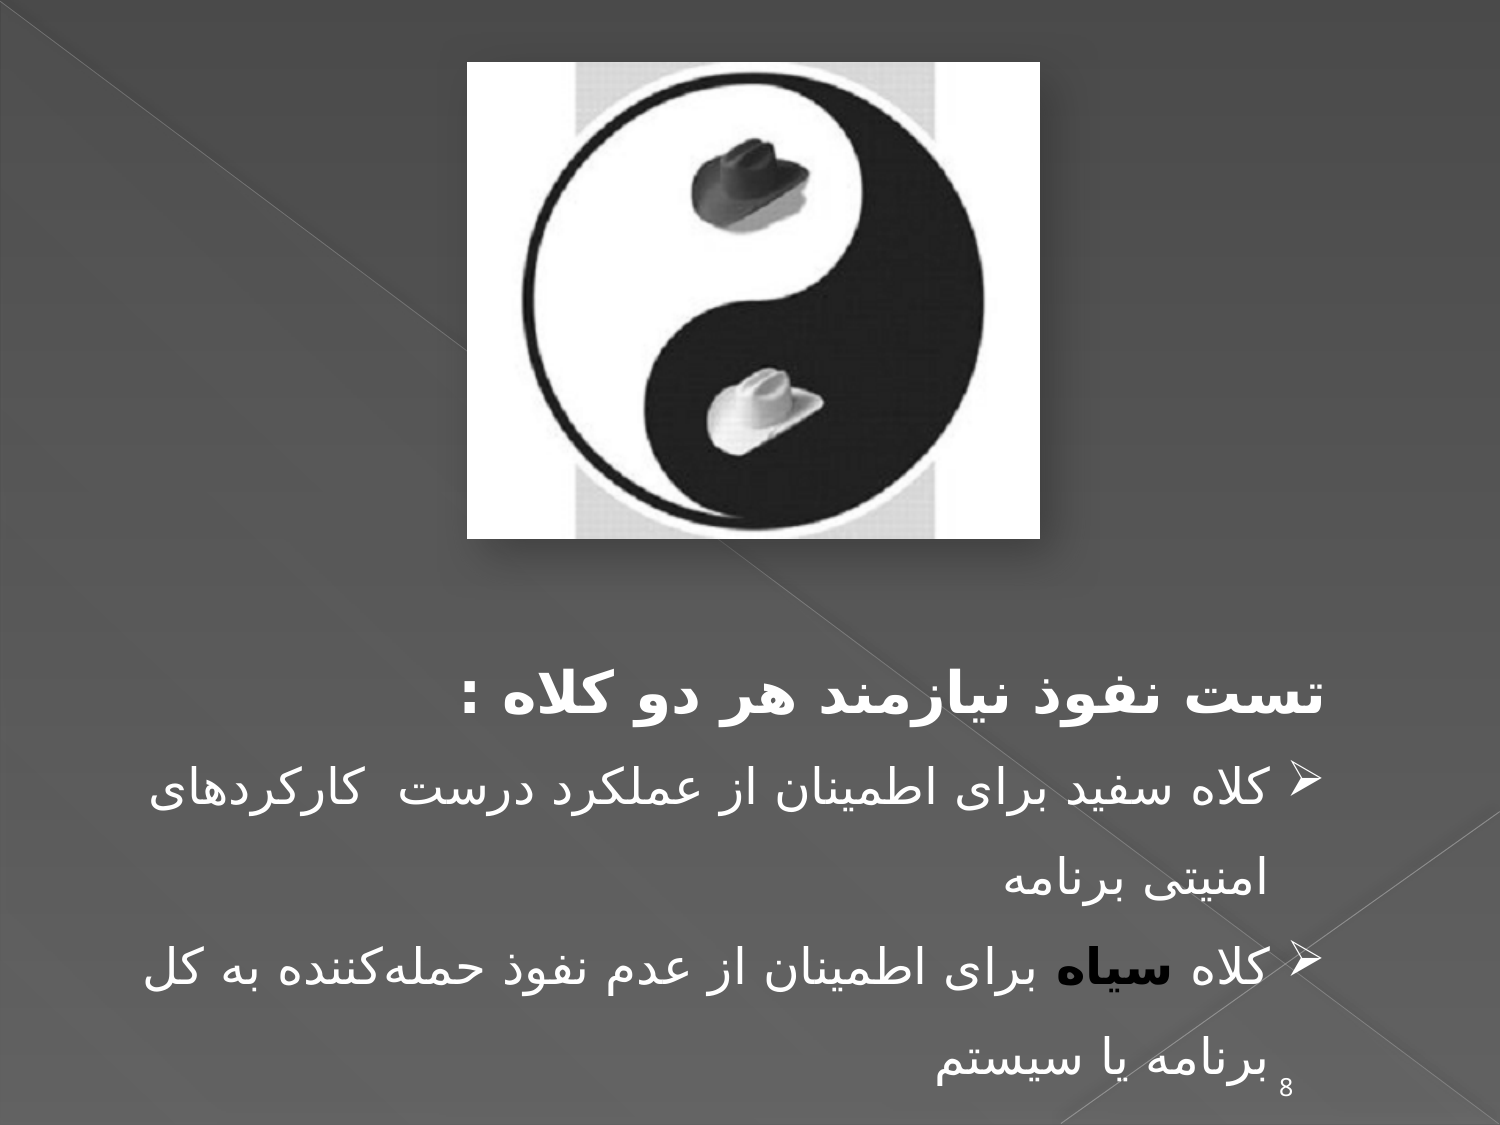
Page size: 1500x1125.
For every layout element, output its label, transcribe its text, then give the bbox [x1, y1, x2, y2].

picture [467, 62, 1040, 540]
text_box تست نفوذ نیازمند هر دو کلاه : کلاه سفید برای اطمینان از عملکرد درست کارکردهای امنیتی برنامه کلاه سیاه برای اطمینان از عدم نفوذ حمله‌کننده به کل برنامه یا سیستم [90, 612, 1416, 1093]
slide_number 8 [1245, 1063, 1328, 1113]
